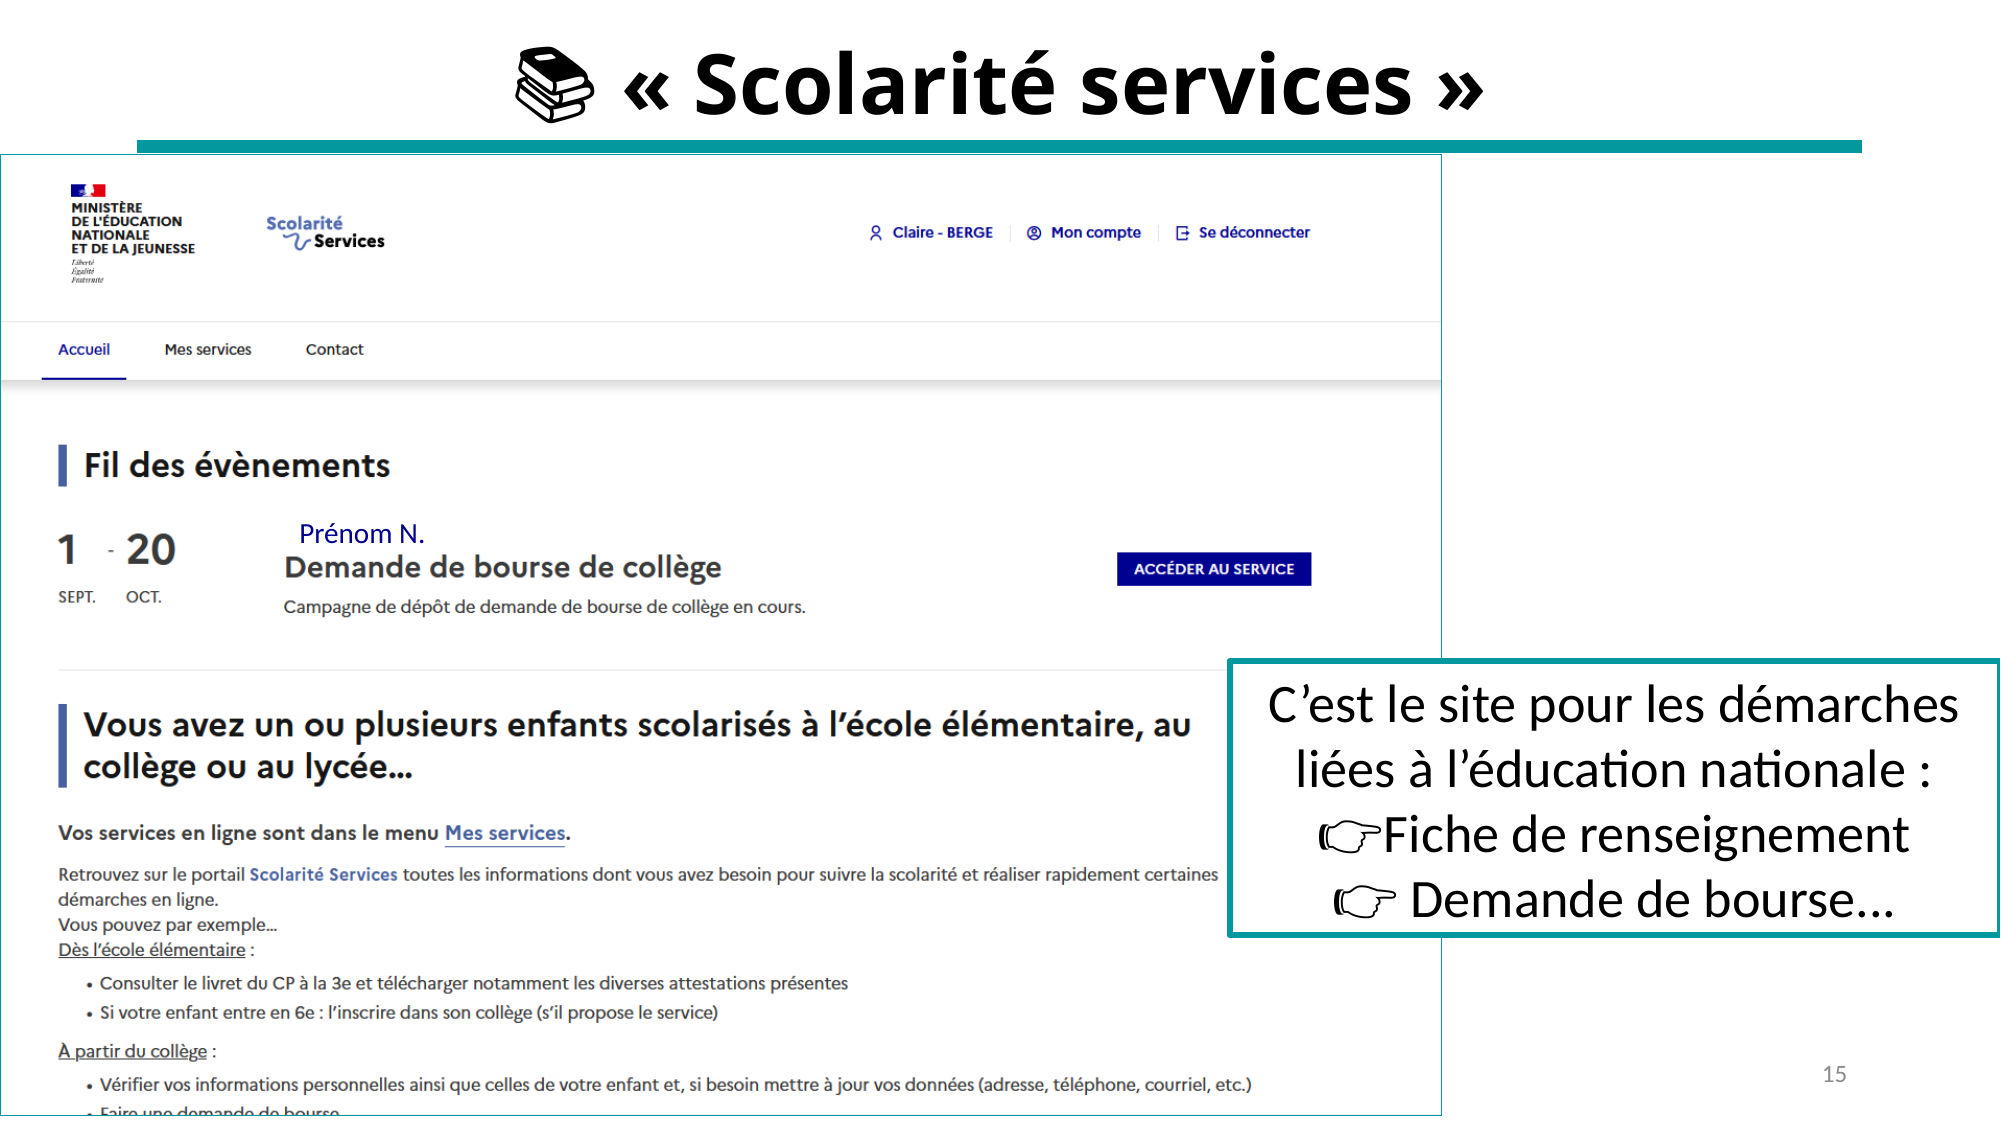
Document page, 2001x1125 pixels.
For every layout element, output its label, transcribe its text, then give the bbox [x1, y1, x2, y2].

text_box C’est le site pour les démarches liées à l’éducation nationale : 👉Fiche de renseignement 👉 Demande de bourse... [1442, 660, 2000, 936]
text_box 📚 « Scolarité services » [137, 0, 1863, 146]
picture [0, 154, 1442, 1116]
slide_number 15 [1442, 1042, 1863, 1103]
text_box 📚 « Scolarité services » [137, 147, 1863, 197]
